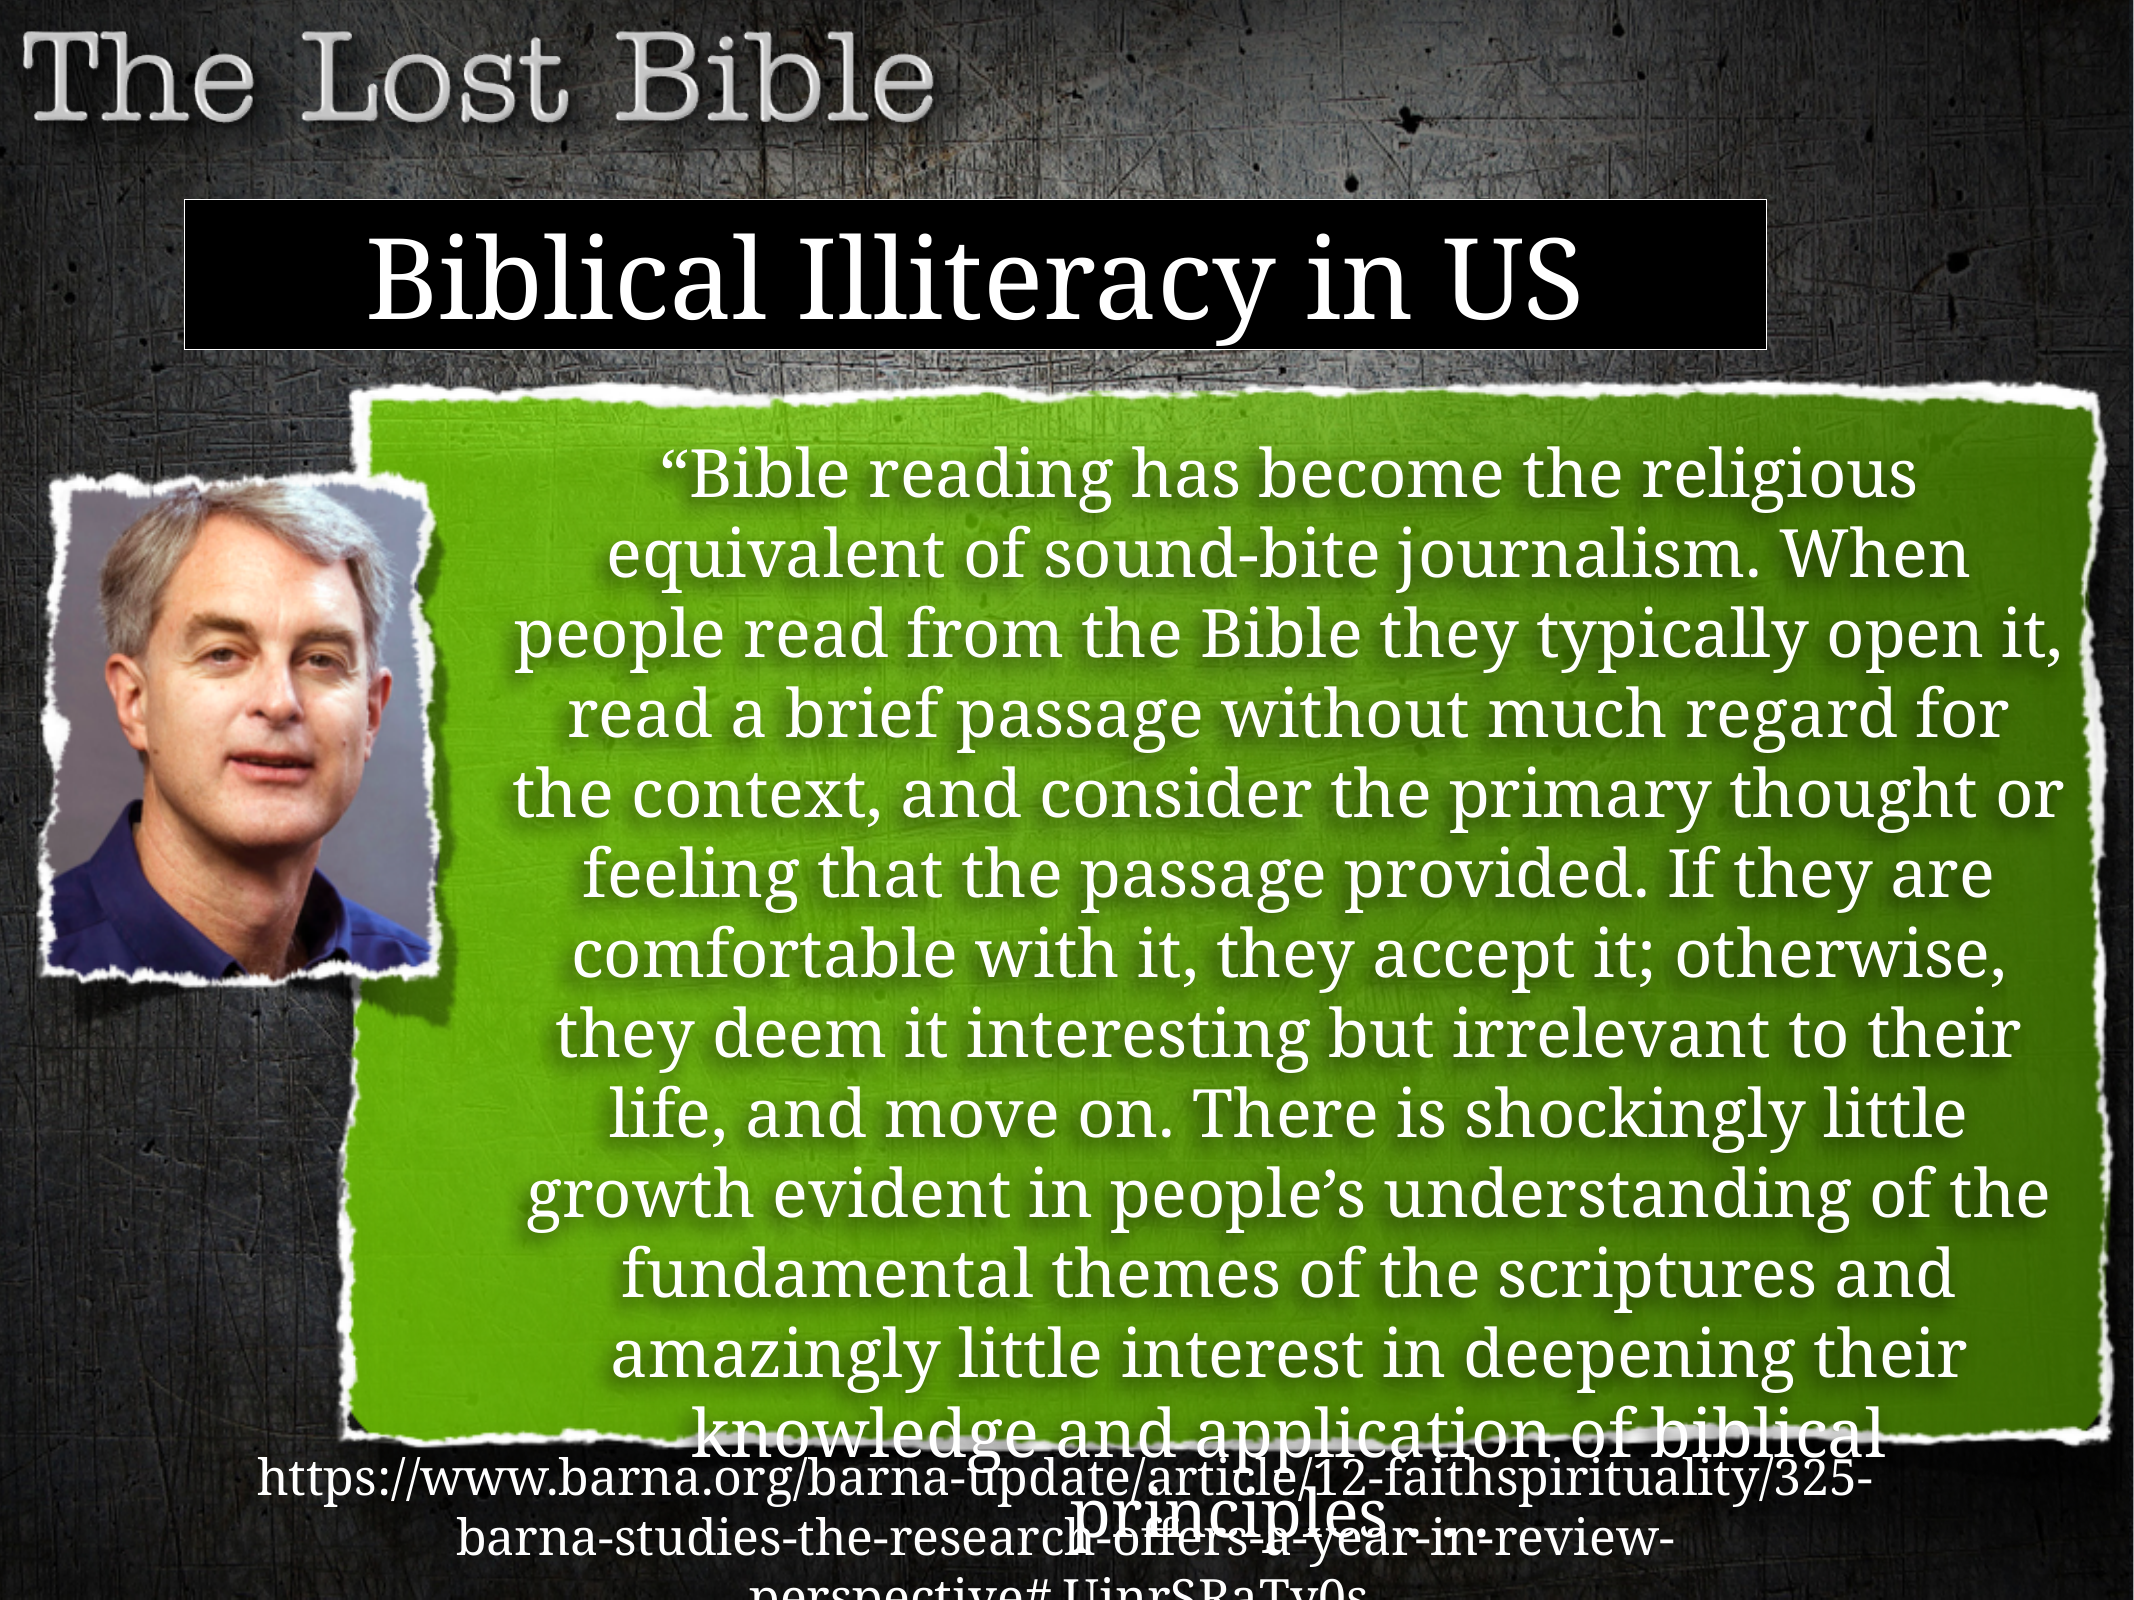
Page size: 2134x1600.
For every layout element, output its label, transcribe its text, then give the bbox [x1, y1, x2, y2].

text_box https://www.barna.org/barna-update/article/12-faithspirituality/325-barna-studies-the-research-offers-a-year-in-review-perspective#.UinrSRaTy0s [184, 1471, 1947, 1599]
text_box Biblical Illiteracy in US [184, 199, 1767, 350]
picture [0, 0, 2134, 1600]
